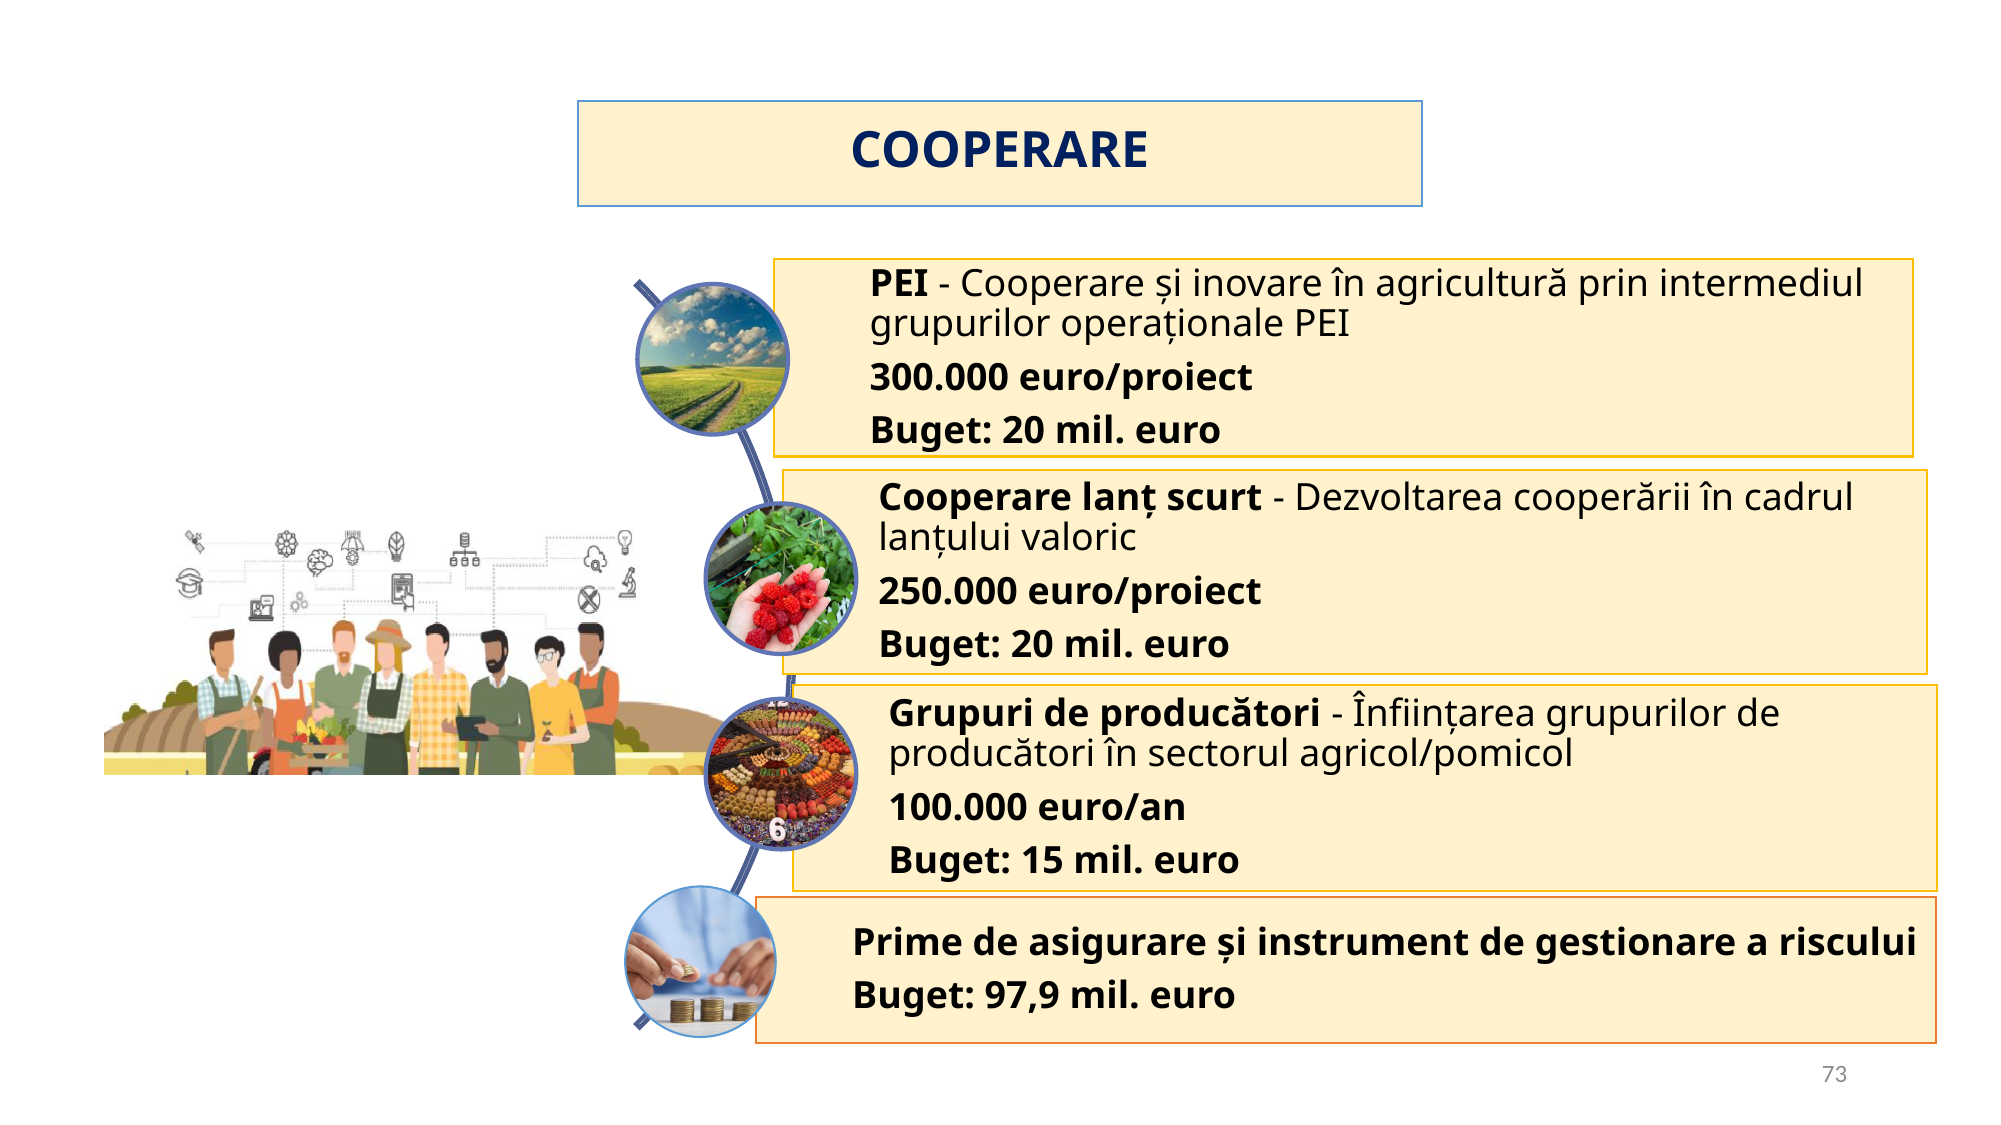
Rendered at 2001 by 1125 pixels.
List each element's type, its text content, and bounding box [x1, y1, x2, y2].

slide_number 73 [1412, 1044, 1863, 1103]
picture [104, 529, 625, 775]
title COOPERARE [577, 100, 1423, 207]
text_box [625, 259, 1939, 1043]
